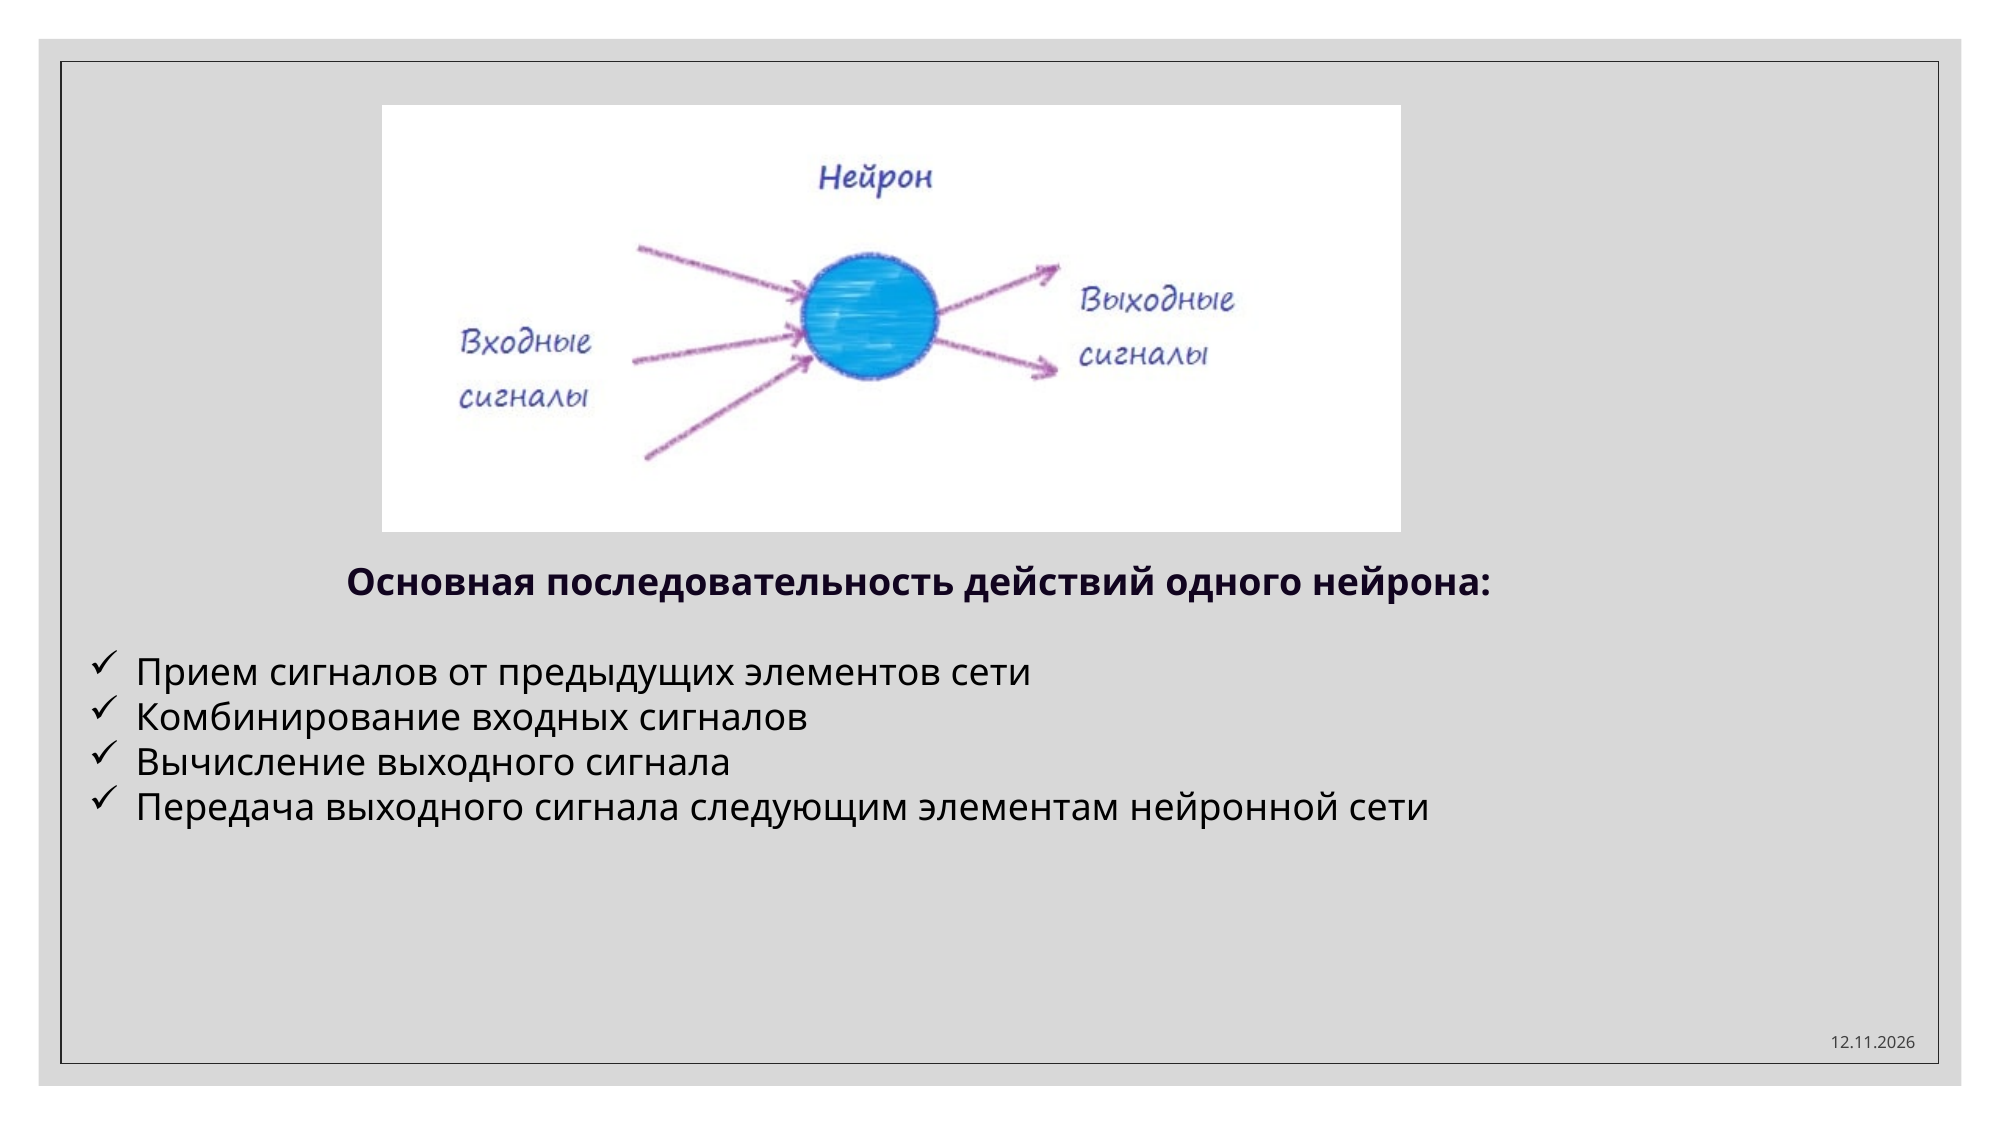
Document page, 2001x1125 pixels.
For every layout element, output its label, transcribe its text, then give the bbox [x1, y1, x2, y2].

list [382, 105, 1400, 532]
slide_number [1455, 1002, 1931, 1062]
text_box Основная последовательность действий одного нейрона: Прием сигналов от предыдущих элементов сети Комбинирование входных сигналов Вычисление выходного сигнала Передача выходного сигнала следующим элементам нейронной сети [74, 550, 1764, 881]
